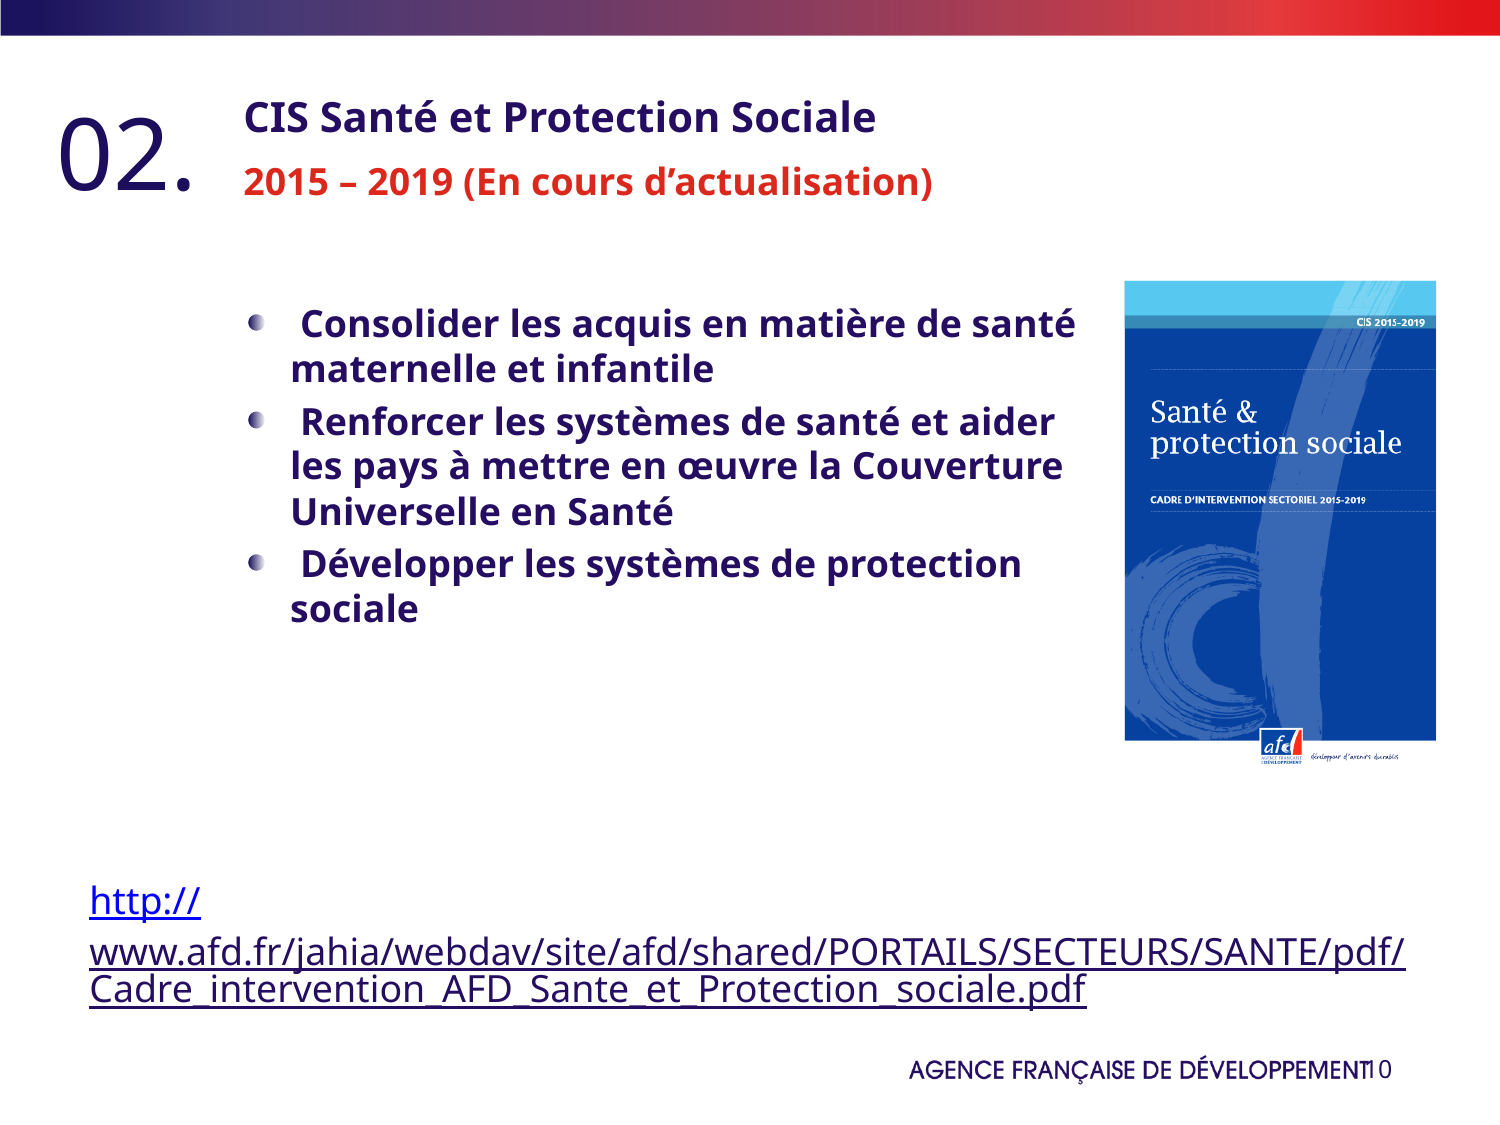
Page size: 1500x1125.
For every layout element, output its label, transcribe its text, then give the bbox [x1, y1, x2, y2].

picture [1092, 246, 1468, 788]
picture [891, 1045, 1376, 1092]
picture [243, 406, 270, 434]
picture [243, 309, 270, 336]
picture [243, 549, 270, 576]
list Consolider les acquis en matière de santé maternelle et infantile Renforcer les systèmes de santé et aider les pays à mettre en œuvre la Couverture Universelle en Santé Développer les systèmes de protection sociale [228, 292, 1087, 693]
title CIS Santé et Protection Sociale [228, 83, 1424, 143]
list 2015 – 2019 (En cours d’actualisation) [228, 150, 1422, 281]
text_box http://www.afd.fr/jahia/webdav/site/afd/shared/PORTAILS/SECTEURS/SANTE/pdf/Cadre_intervention_AFD_Sante_et_Protection_sociale.pdf [74, 869, 1424, 1032]
picture [0, 0, 1500, 46]
list 02. [41, 83, 219, 214]
